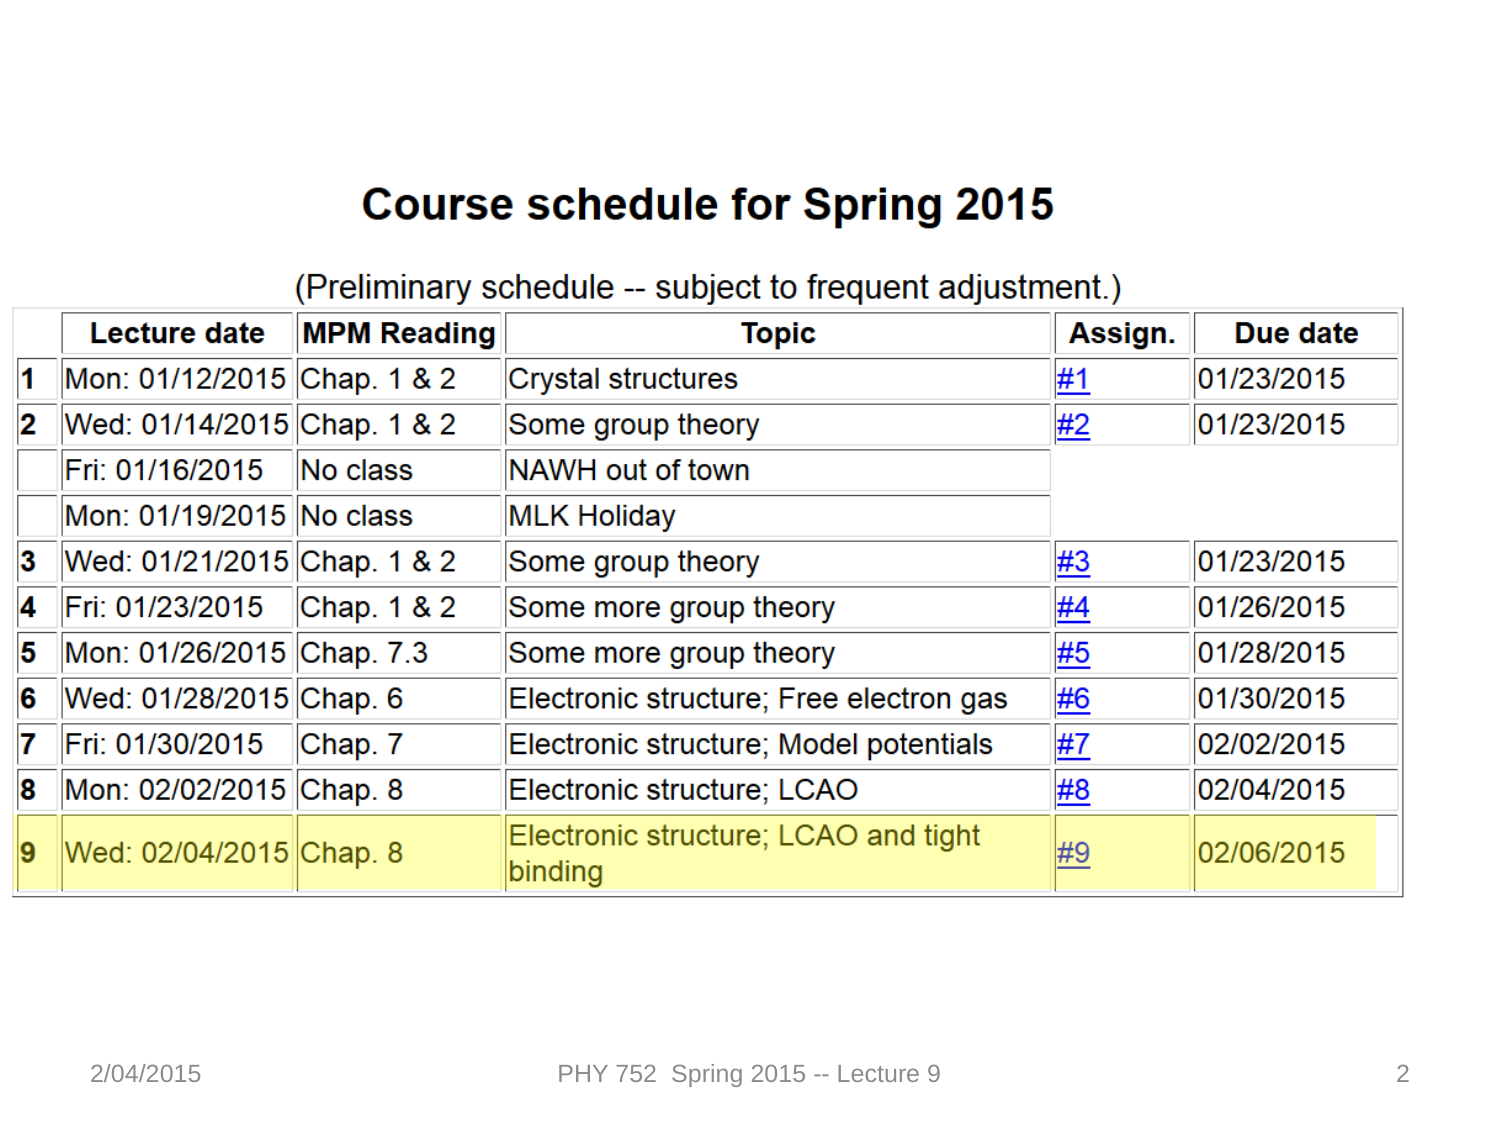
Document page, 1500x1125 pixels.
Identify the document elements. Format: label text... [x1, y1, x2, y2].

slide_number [75, 1042, 425, 1103]
picture [0, 163, 1427, 911]
slide_number 2 [1074, 1042, 1425, 1103]
footer PHY 752 Spring 2015 -- Lecture 9 [512, 1042, 988, 1103]
